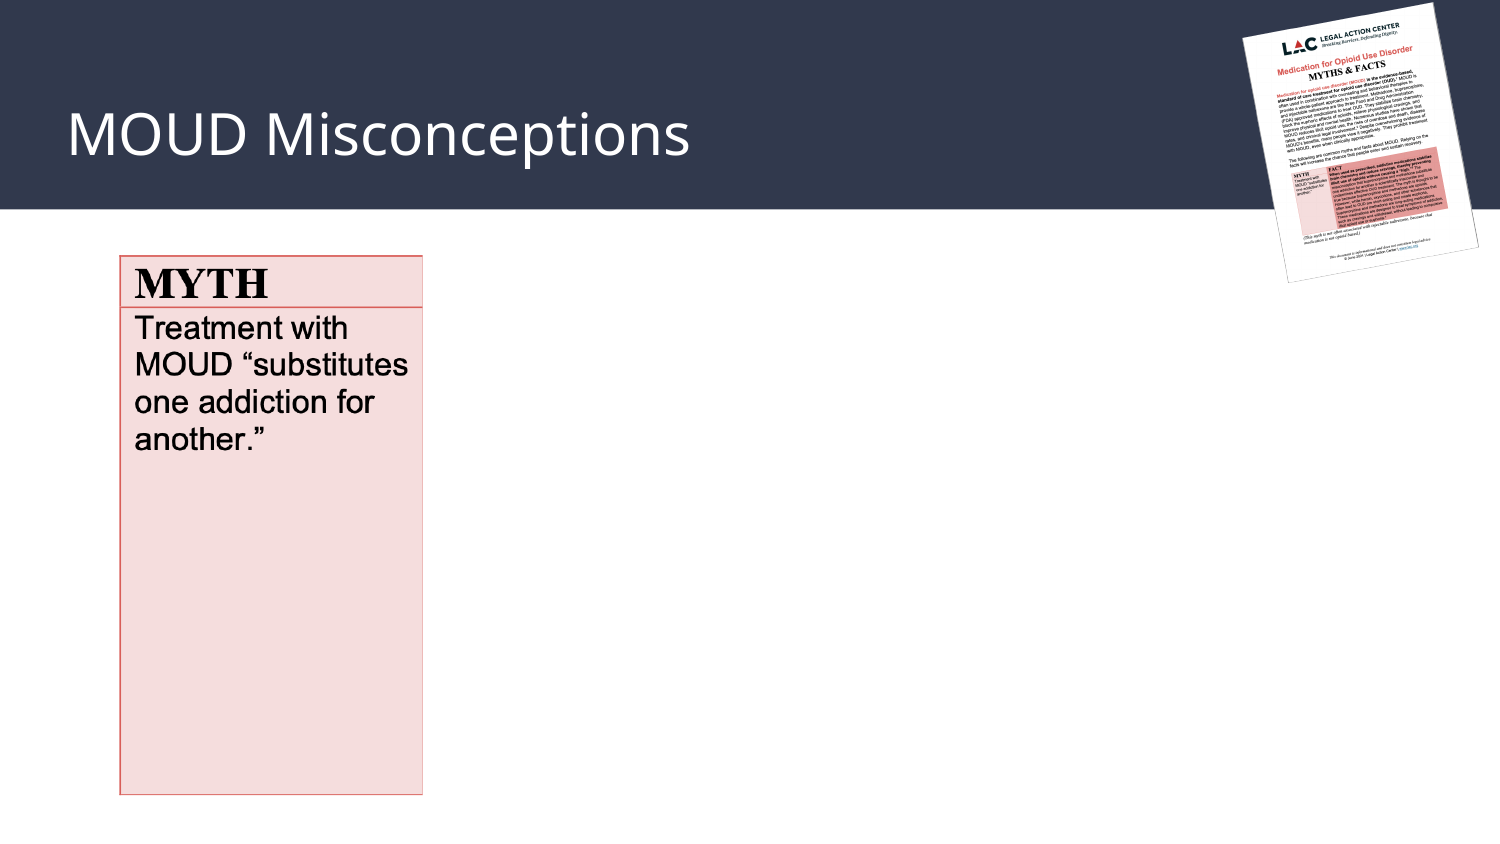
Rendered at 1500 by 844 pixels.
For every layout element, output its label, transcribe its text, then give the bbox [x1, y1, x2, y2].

picture [112, 3, 1478, 801]
title MOUD Misconceptions [51, 82, 1258, 185]
